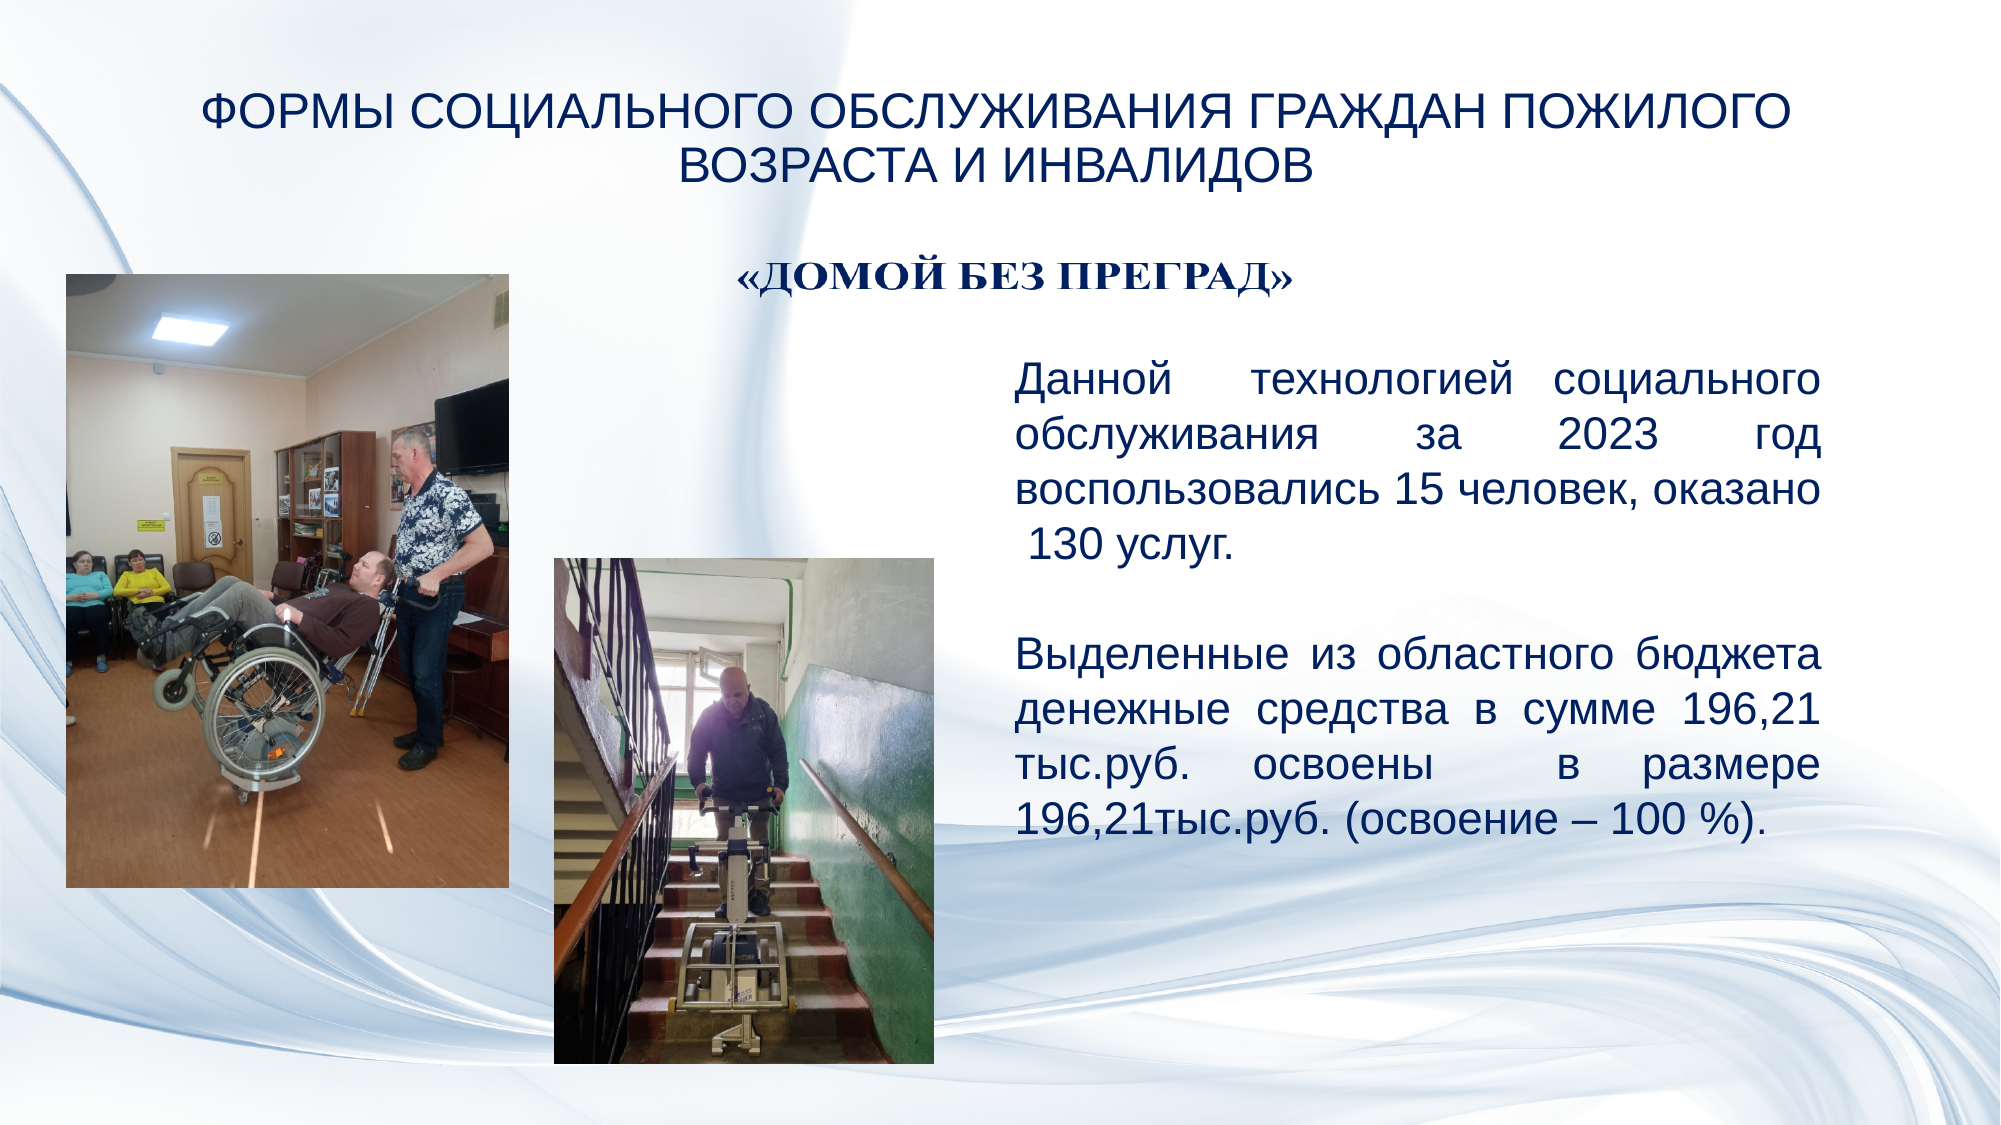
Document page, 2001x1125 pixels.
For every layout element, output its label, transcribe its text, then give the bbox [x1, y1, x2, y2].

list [66, 274, 509, 888]
picture [708, 238, 1321, 323]
text_box Данной технологией социального обслуживания за 2023 год воспользовались 15 человек, оказано 130 услуг. Выделенные из областного бюджета денежные средства в сумме 196,21 тыс.руб. освоены в размере 196,21тыс.руб. (освоение – 100 %). [999, 341, 1837, 902]
title ФОРМЫ СОЦИАЛЬНОГО ОБСЛУЖИВАНИЯ ГРАЖДАН ПОЖИЛОГО ВОЗРАСТА И ИНВАЛИДОВ [137, 59, 1856, 218]
picture [554, 558, 934, 1064]
